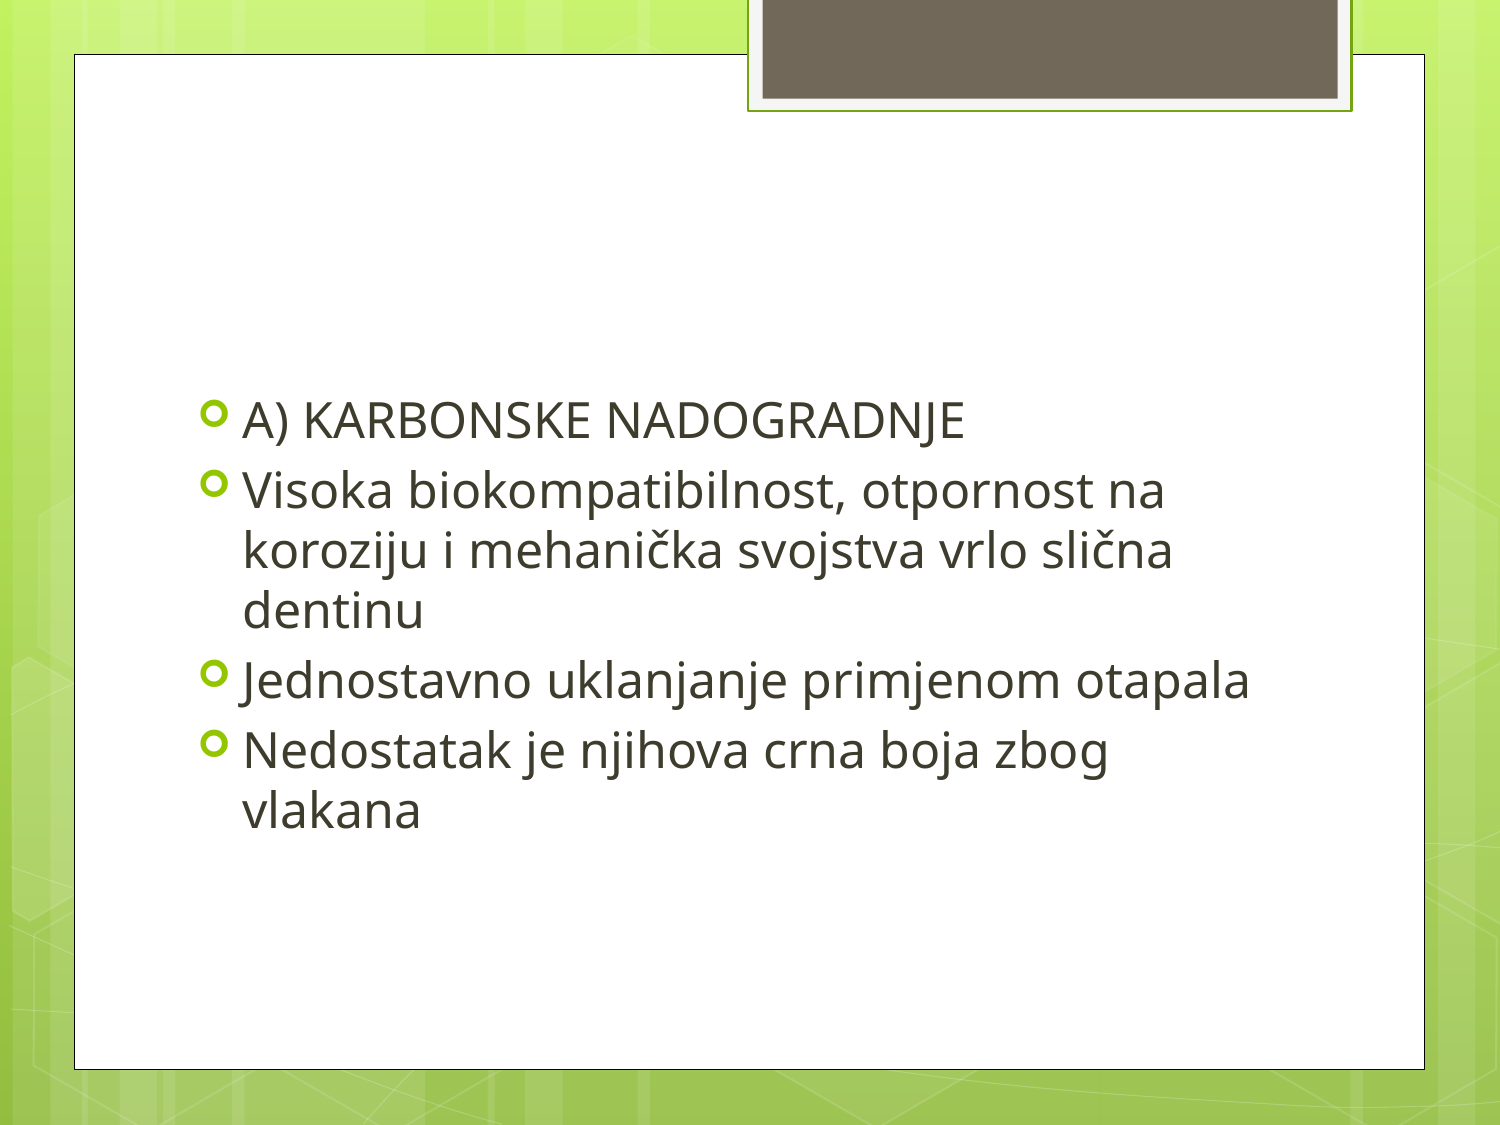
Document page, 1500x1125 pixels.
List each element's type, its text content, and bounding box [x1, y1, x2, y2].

list A) KARBONSKE NADOGRADNJE Visoka biokompatibilnost, otpornost na koroziju i mehanička svojstva vrlo slična dentinu Jednostavno uklanjanje primjenom otapala Nedostatak je njihova crna boja zbog vlakana [171, 381, 1283, 957]
